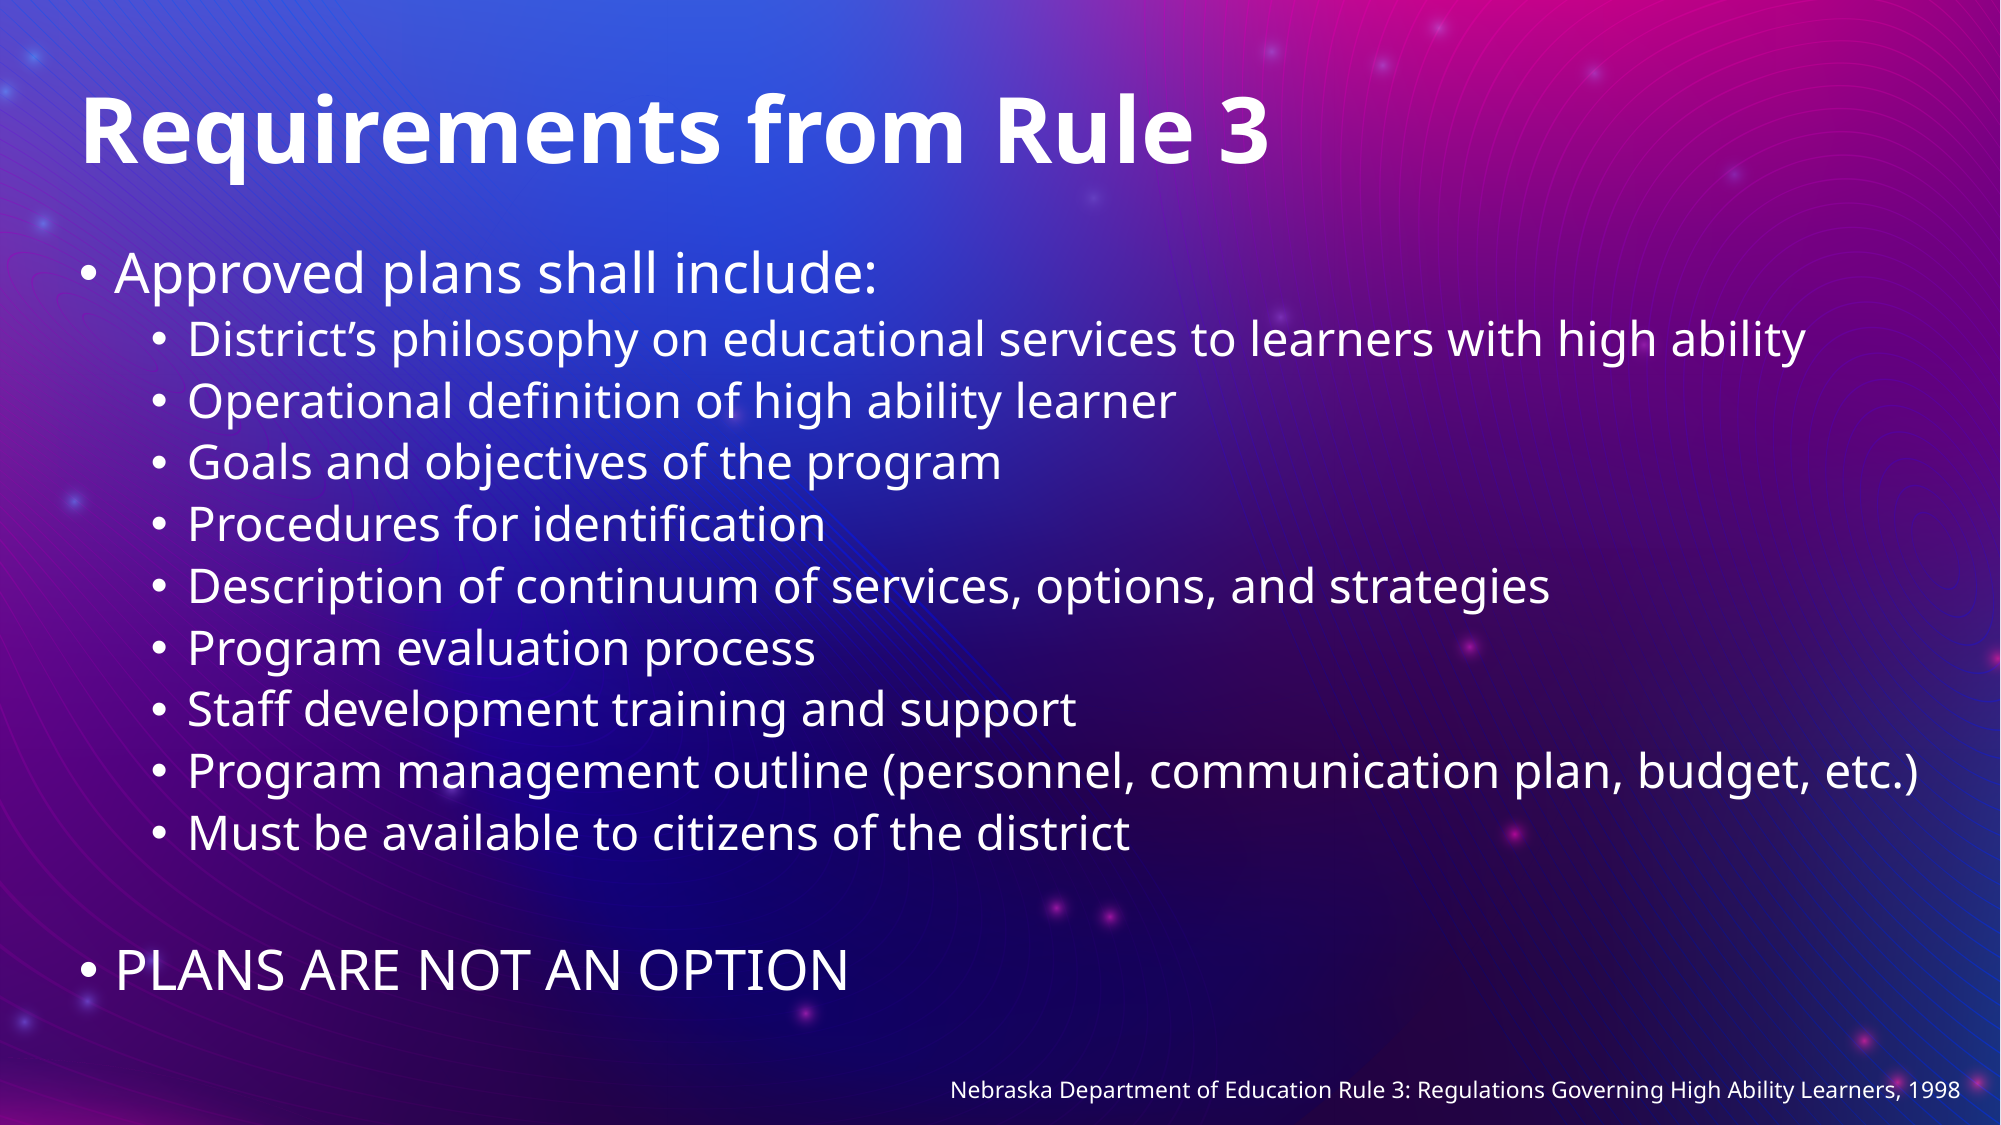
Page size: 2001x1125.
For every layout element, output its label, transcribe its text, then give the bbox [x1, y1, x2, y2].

text_box Nebraska Department of Education Rule 3: Regulations Governing High Ability Learners, 1998 [935, 1068, 2000, 1111]
picture [0, 0, 2001, 1125]
list Approved plans shall include: District’s philosophy on educational services to learners with high ability Operational definition of high ability learner Goals and objectives of the program Procedures for identification Description of continuum of services, options, and strategies Program evaluation process Staff development training and support Program management outline (personnel, communication plan, budget, etc.) Must be available to citizens of the district PLANS ARE NOT AN OPTION [63, 237, 1939, 1059]
title Requirements from Rule 3 [63, 56, 1939, 212]
